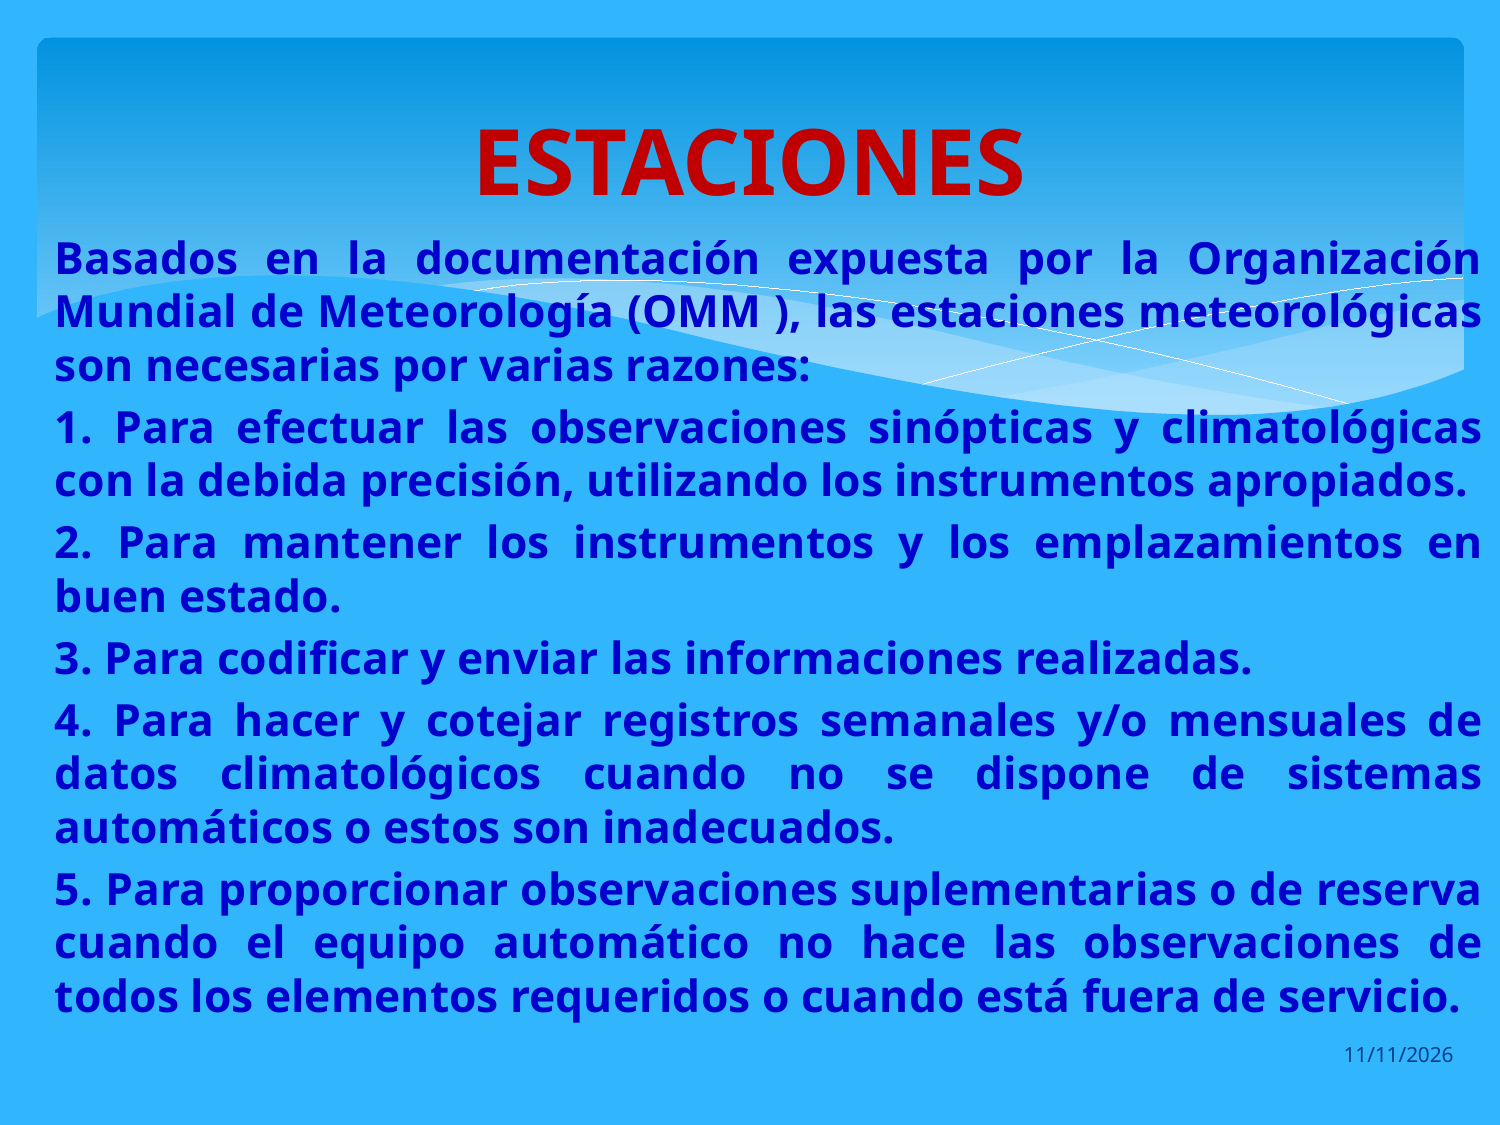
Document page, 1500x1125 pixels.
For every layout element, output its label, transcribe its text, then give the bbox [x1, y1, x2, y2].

title ESTACIONES [75, 55, 1425, 261]
list Basados en la documentación expuesta por la Organización Mundial de Meteorología (OMM ), las estaciones meteorológicas son necesarias por varias razones: 1. Para efectuar las observaciones sinópticas y climatológicas con la debida precisión, utilizando los instrumentos apropiados. 2. Para mantener los instrumentos y los emplazamientos en buen estado. 3. Para codificar y enviar las informaciones realizadas. 4. Para hacer y cotejar registros semanales y/o mensuales de datos climatológicos cuando no se dispone de sistemas automáticos o estos son inadecuados. 5. Para proporcionar observaciones suplementarias o de reserva cuando el equipo automático no hace las observaciones de todos los elementos requeridos o cuando está fuera de servicio. [0, 222, 1500, 1125]
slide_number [847, 1025, 1469, 1086]
